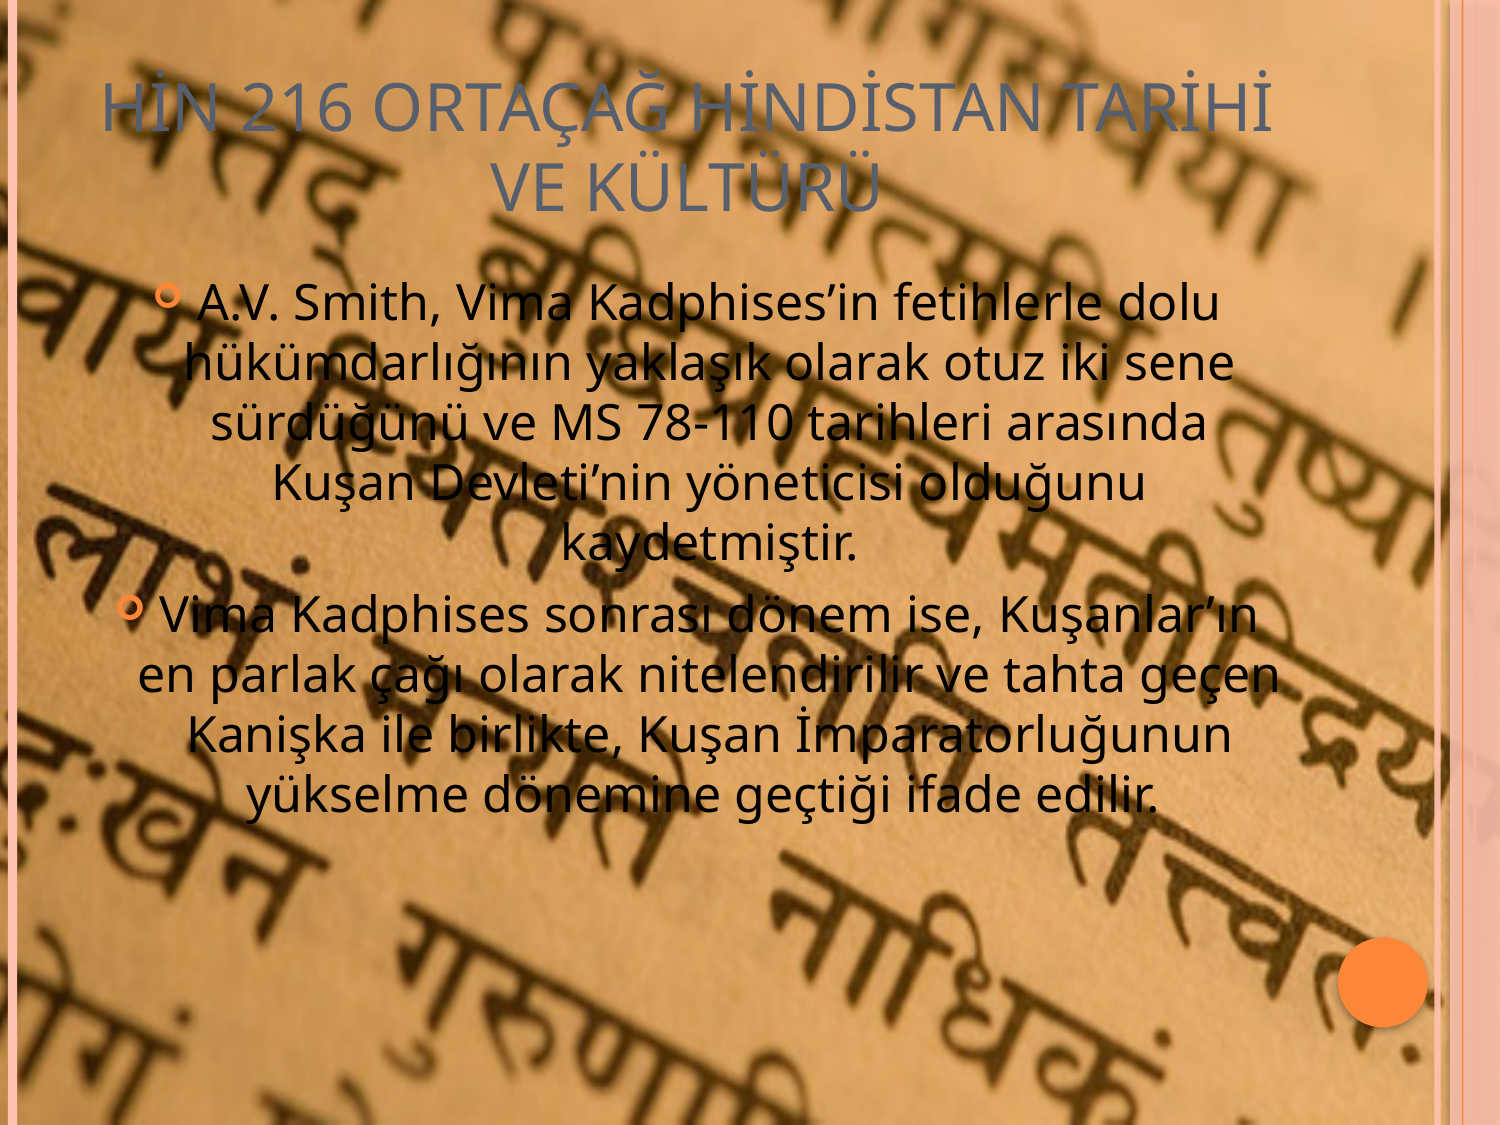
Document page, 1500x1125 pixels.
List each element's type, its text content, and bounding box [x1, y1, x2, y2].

picture [0, 0, 7, 1125]
picture [18, 0, 1434, 1125]
picture [1441, 0, 1449, 1125]
title HİN 216 ORTAÇAĞ HİNDİSTAN TARİHİ VE KÜLTÜRÜ [75, 45, 1300, 233]
list A.V. Smith, Vima Kadphises’in fetihlerle dolu hükümdarlığının yaklaşık olarak otuz iki sene sürdüğünü ve MS 78-110 tarihleri arasında Kuşan Devleti’nin yöneticisi olduğunu kaydetmiştir. Vima Kadphises sonrası dönem ise, Kuşanlar’ın en parlak çağı olarak nitelendirilir ve tahta geçen Kanişka ile birlikte, Kuşan İmparatorluğunun yükselme dönemine geçtiği ifade edilir. [75, 262, 1300, 1062]
